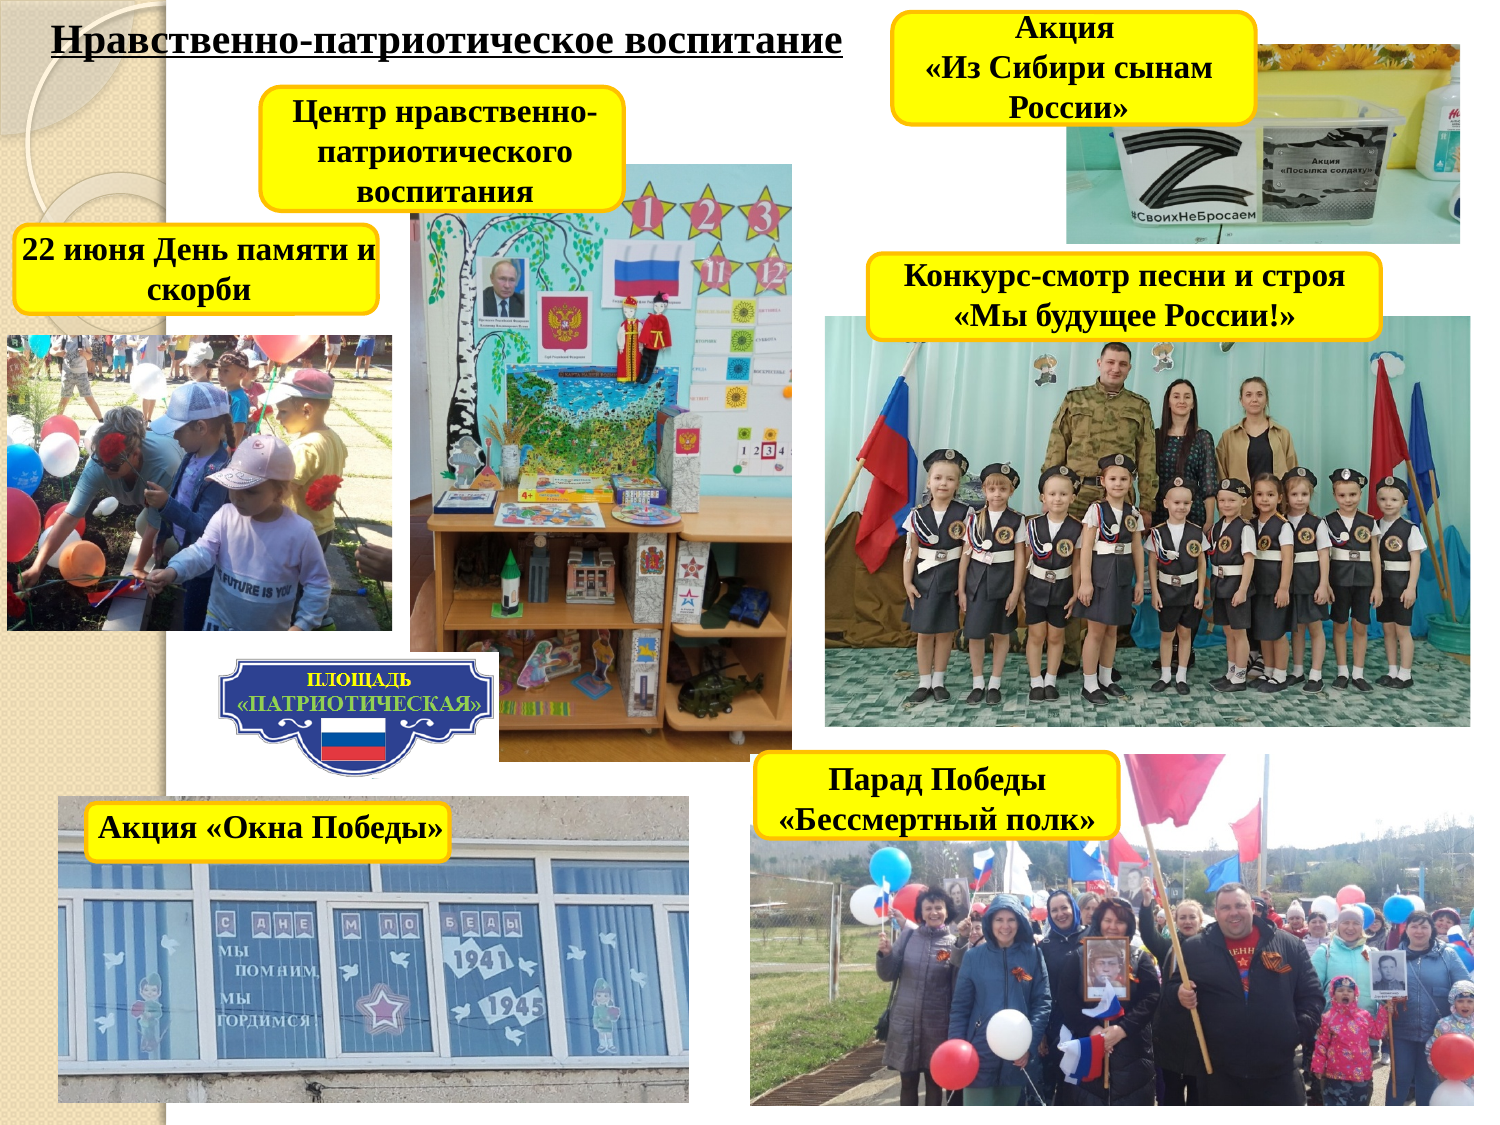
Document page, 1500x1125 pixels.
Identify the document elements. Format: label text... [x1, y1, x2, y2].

picture [214, 163, 793, 779]
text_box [843, 245, 1407, 343]
picture [6, 335, 393, 631]
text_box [0, 219, 399, 317]
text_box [245, 81, 645, 219]
picture [749, 754, 1474, 1107]
picture [824, 316, 1471, 727]
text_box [71, 798, 471, 862]
picture [1066, 43, 1461, 244]
text_box Нравственно-патриотическое воспитание [35, 4, 858, 70]
picture [58, 796, 689, 1104]
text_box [869, 0, 1269, 135]
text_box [738, 749, 1137, 839]
